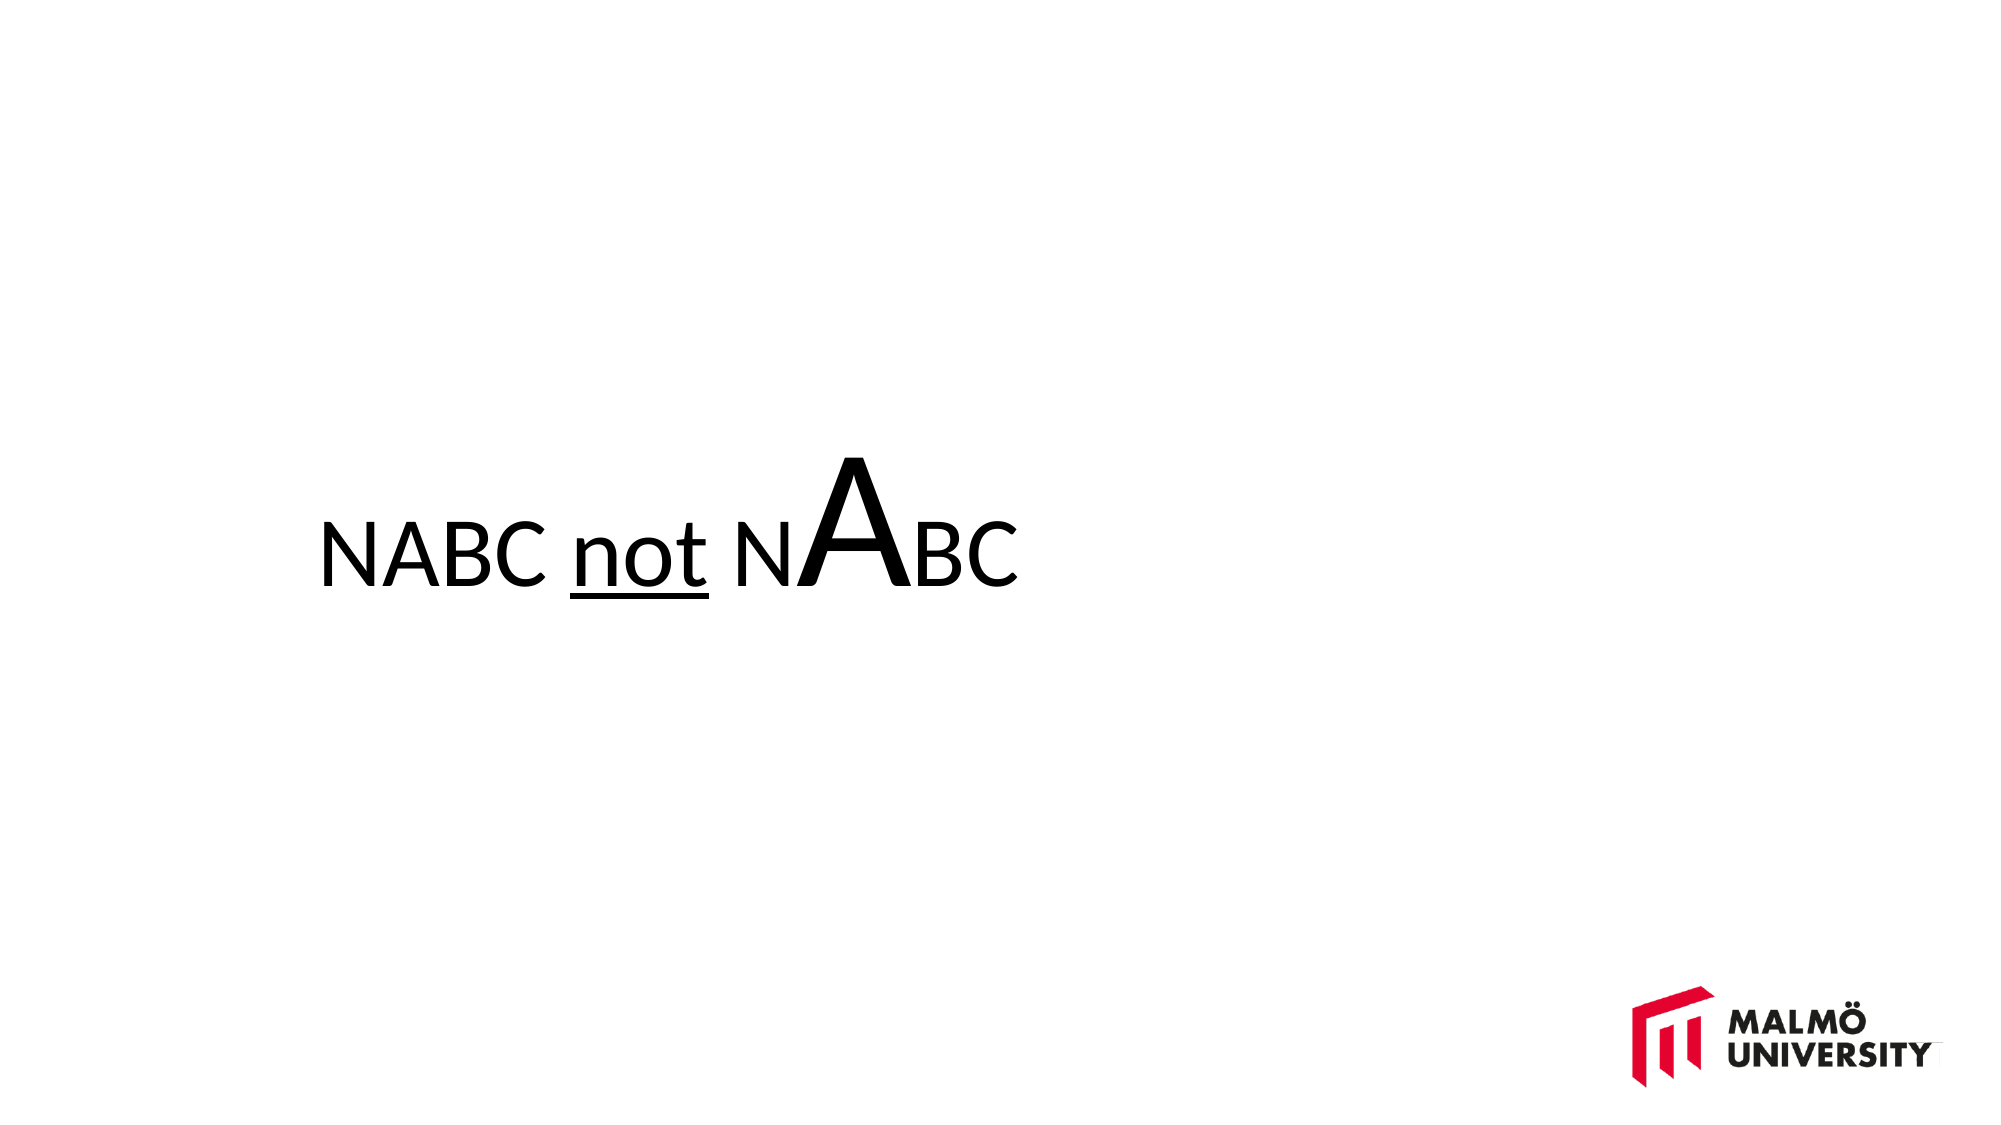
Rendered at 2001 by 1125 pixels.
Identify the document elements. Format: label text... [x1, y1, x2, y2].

text_box NABC not NABC [303, 379, 1580, 679]
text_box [1632, 985, 1944, 1088]
